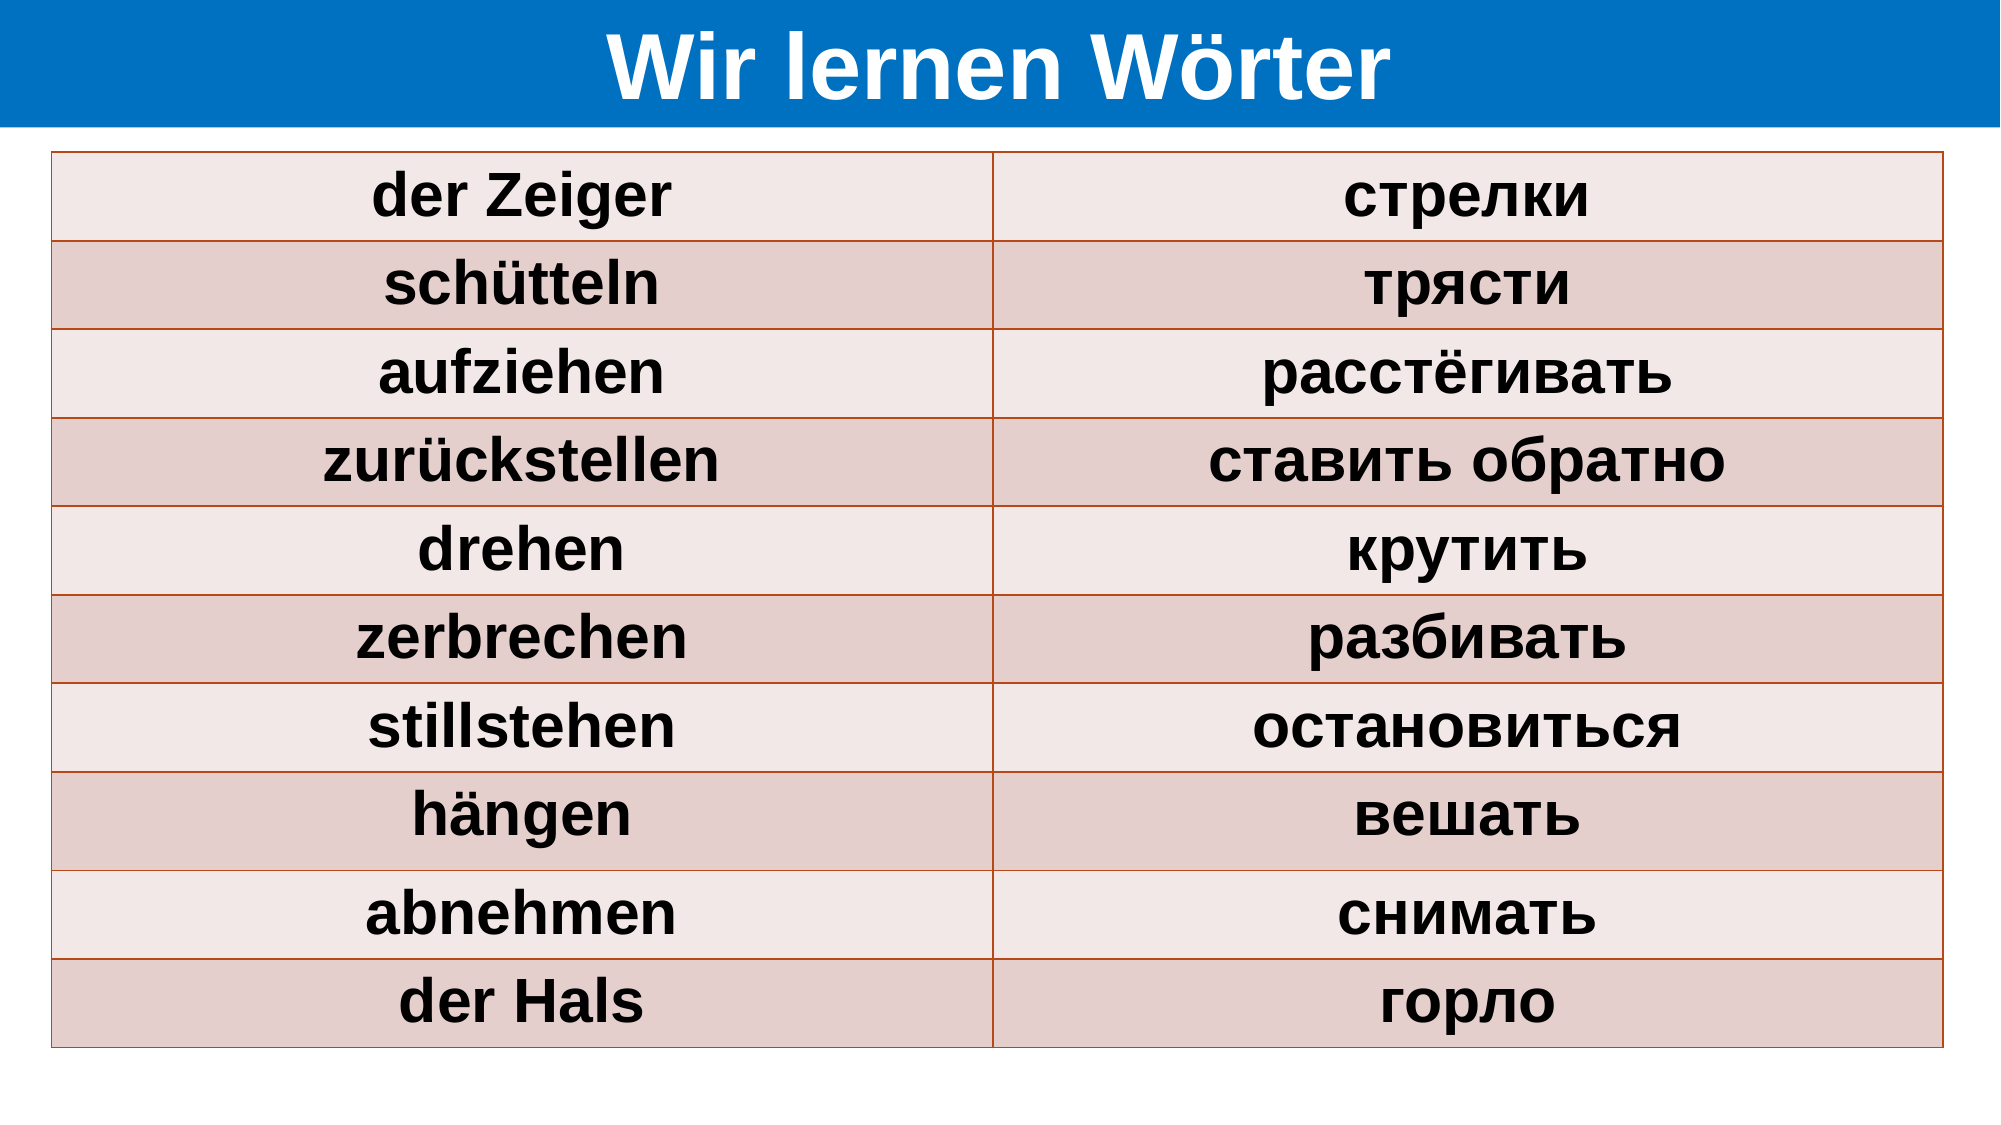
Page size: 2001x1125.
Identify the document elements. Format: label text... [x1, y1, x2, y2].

table_cell hängen [52, 773, 992, 870]
table_header der Zeiger [52, 153, 992, 240]
table_cell aufziehen [52, 330, 992, 417]
table_cell разбивать [994, 596, 1942, 682]
title Wir lernen Wörter [0, 0, 2000, 128]
table_cell ставить обратно [994, 419, 1942, 505]
table_cell zurückstellen [52, 419, 992, 505]
table_cell остановиться [994, 684, 1942, 771]
table_cell drehen [52, 507, 992, 594]
table_cell abnehmen [52, 871, 992, 958]
table_cell снимать [994, 871, 1942, 958]
table_cell горло [994, 960, 1942, 1047]
table_cell расстёгивать [994, 330, 1942, 417]
table_header стрелки [994, 153, 1942, 240]
table_cell stillstehen [52, 684, 992, 771]
table_cell крутить [994, 507, 1942, 594]
table_cell вешать [994, 773, 1942, 870]
table_cell der Hals [52, 960, 992, 1047]
table_cell zerbrechen [52, 596, 992, 682]
table_cell schütteln [52, 242, 992, 328]
table_cell трясти [994, 242, 1942, 328]
